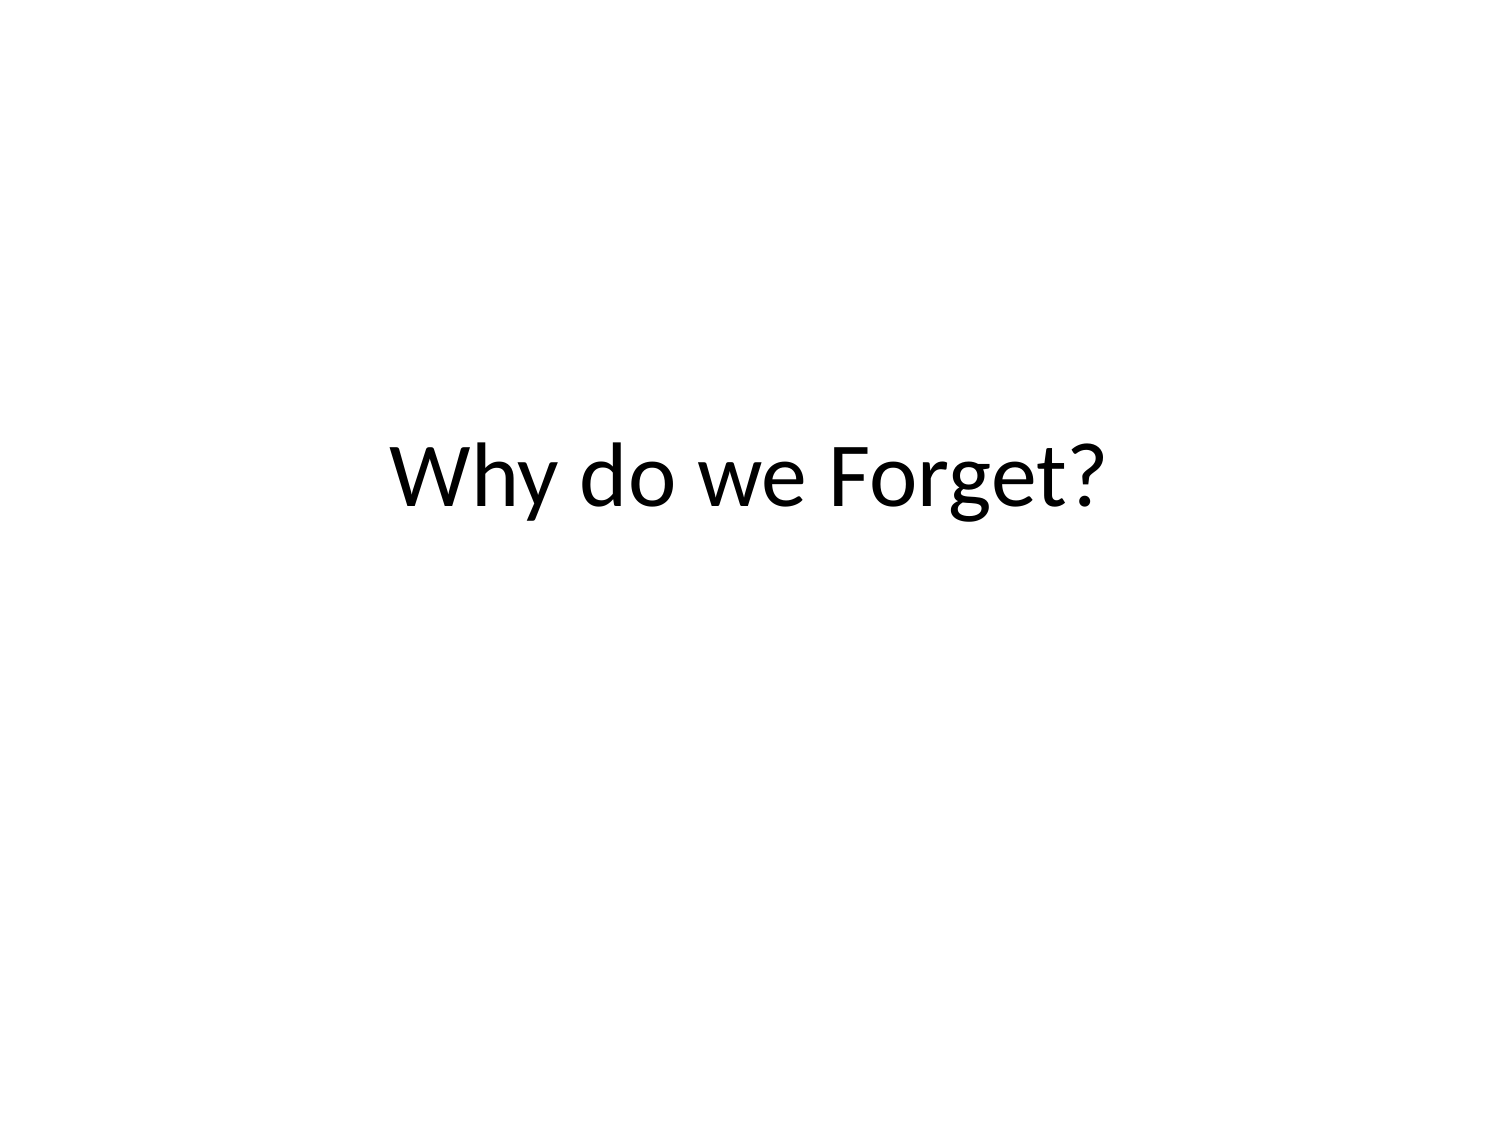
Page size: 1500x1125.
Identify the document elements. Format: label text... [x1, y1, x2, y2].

title Why do we Forget? [112, 349, 1388, 591]
